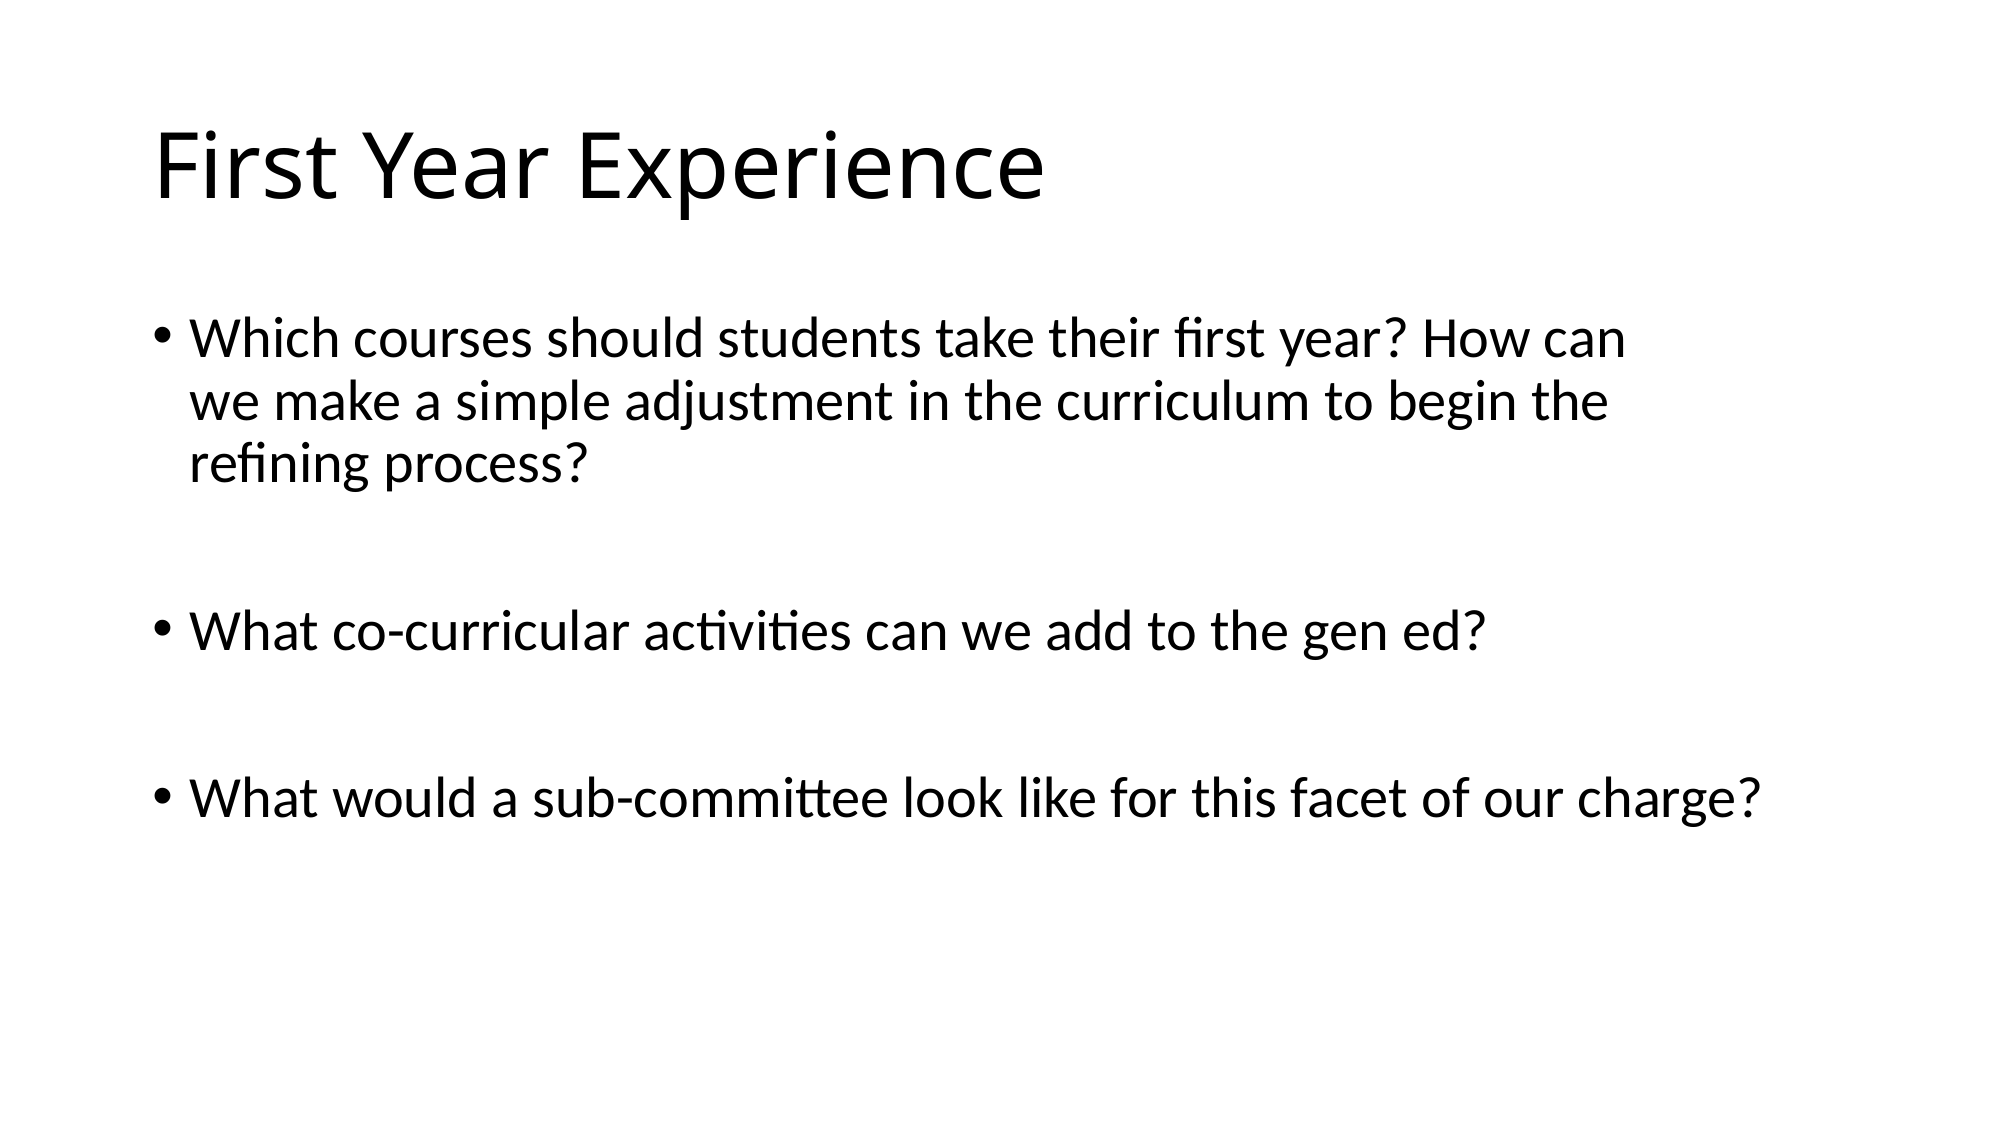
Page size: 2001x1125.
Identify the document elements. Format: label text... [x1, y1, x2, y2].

text_box Which courses should students take their first year? How can we make a simple adjustment in the curriculum to begin the refining process? What co-curricular activities can we add to the gen ed? What would a sub-committee look like for this facet of our charge? [137, 299, 1863, 1014]
text_box First Year Experience [137, 59, 1863, 278]
